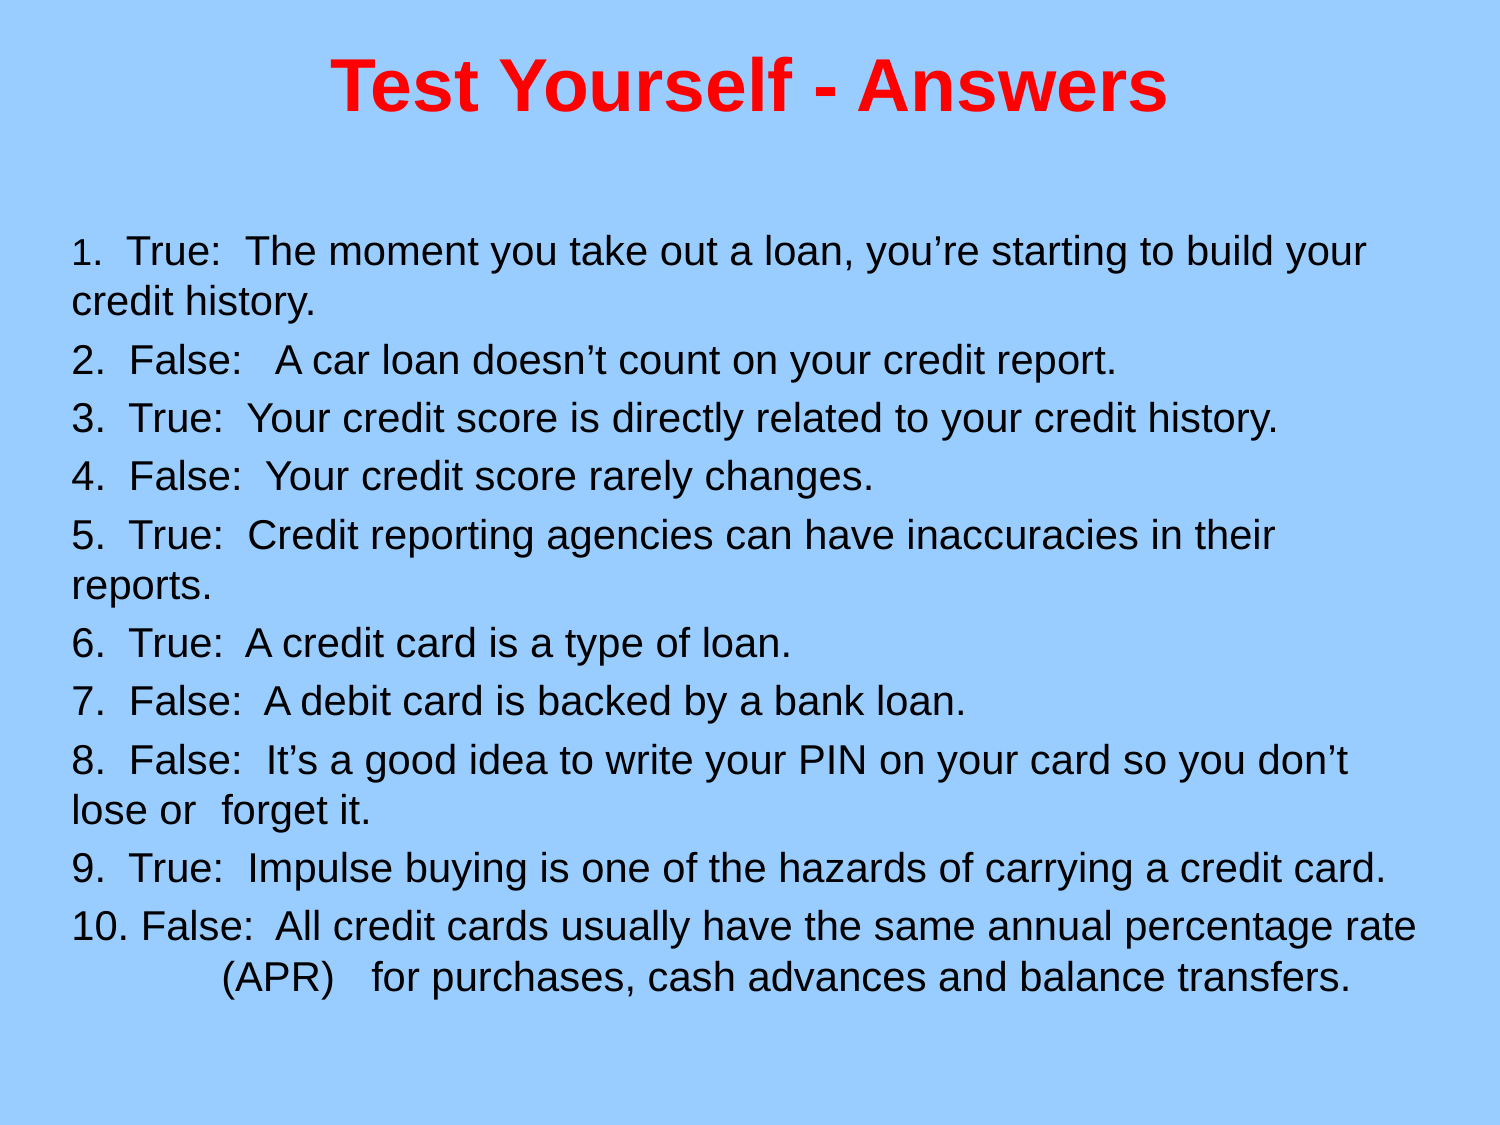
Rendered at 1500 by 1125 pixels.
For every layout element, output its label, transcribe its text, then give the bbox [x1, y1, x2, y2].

title Test Yourself - Answers [74, 0, 1426, 163]
list 1. True: The moment you take out a loan, you’re starting to build your credit history. 2. False: A car loan doesn’t count on your credit report. 3. True: Your credit score is directly related to your credit history. 4. False: Your credit score rarely changes. 5. True: Credit reporting agencies can have inaccuracies in their reports. 6. True: A credit card is a type of loan. 7. False: A debit card is backed by a bank loan. 8. False: It’s a good idea to write your PIN on your card so you don’t lose or forget it. 9. True: Impulse buying is one of the hazards of carrying a credit card. 10. False: All credit cards usually have the same annual percentage rate (APR) for purchases, cash advances and balance transfers. [56, 216, 1444, 1125]
